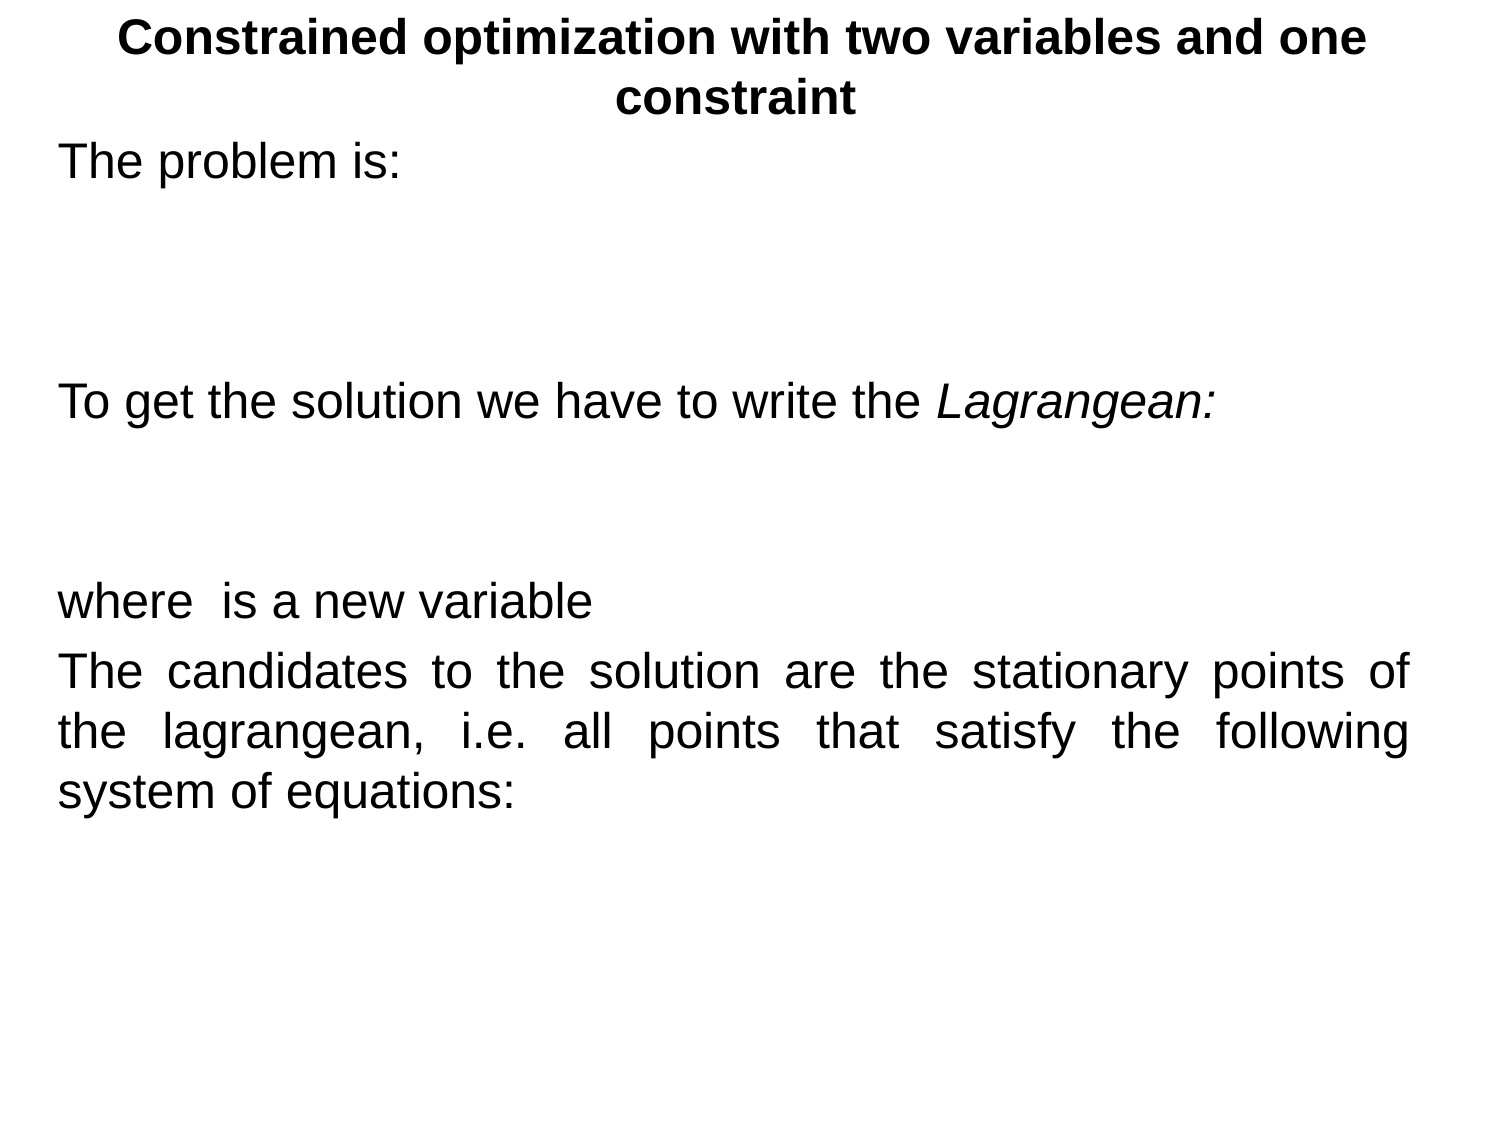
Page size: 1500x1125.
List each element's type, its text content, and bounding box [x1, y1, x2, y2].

title Constrained optimization with two variables and one constraint [25, 30, 1460, 99]
